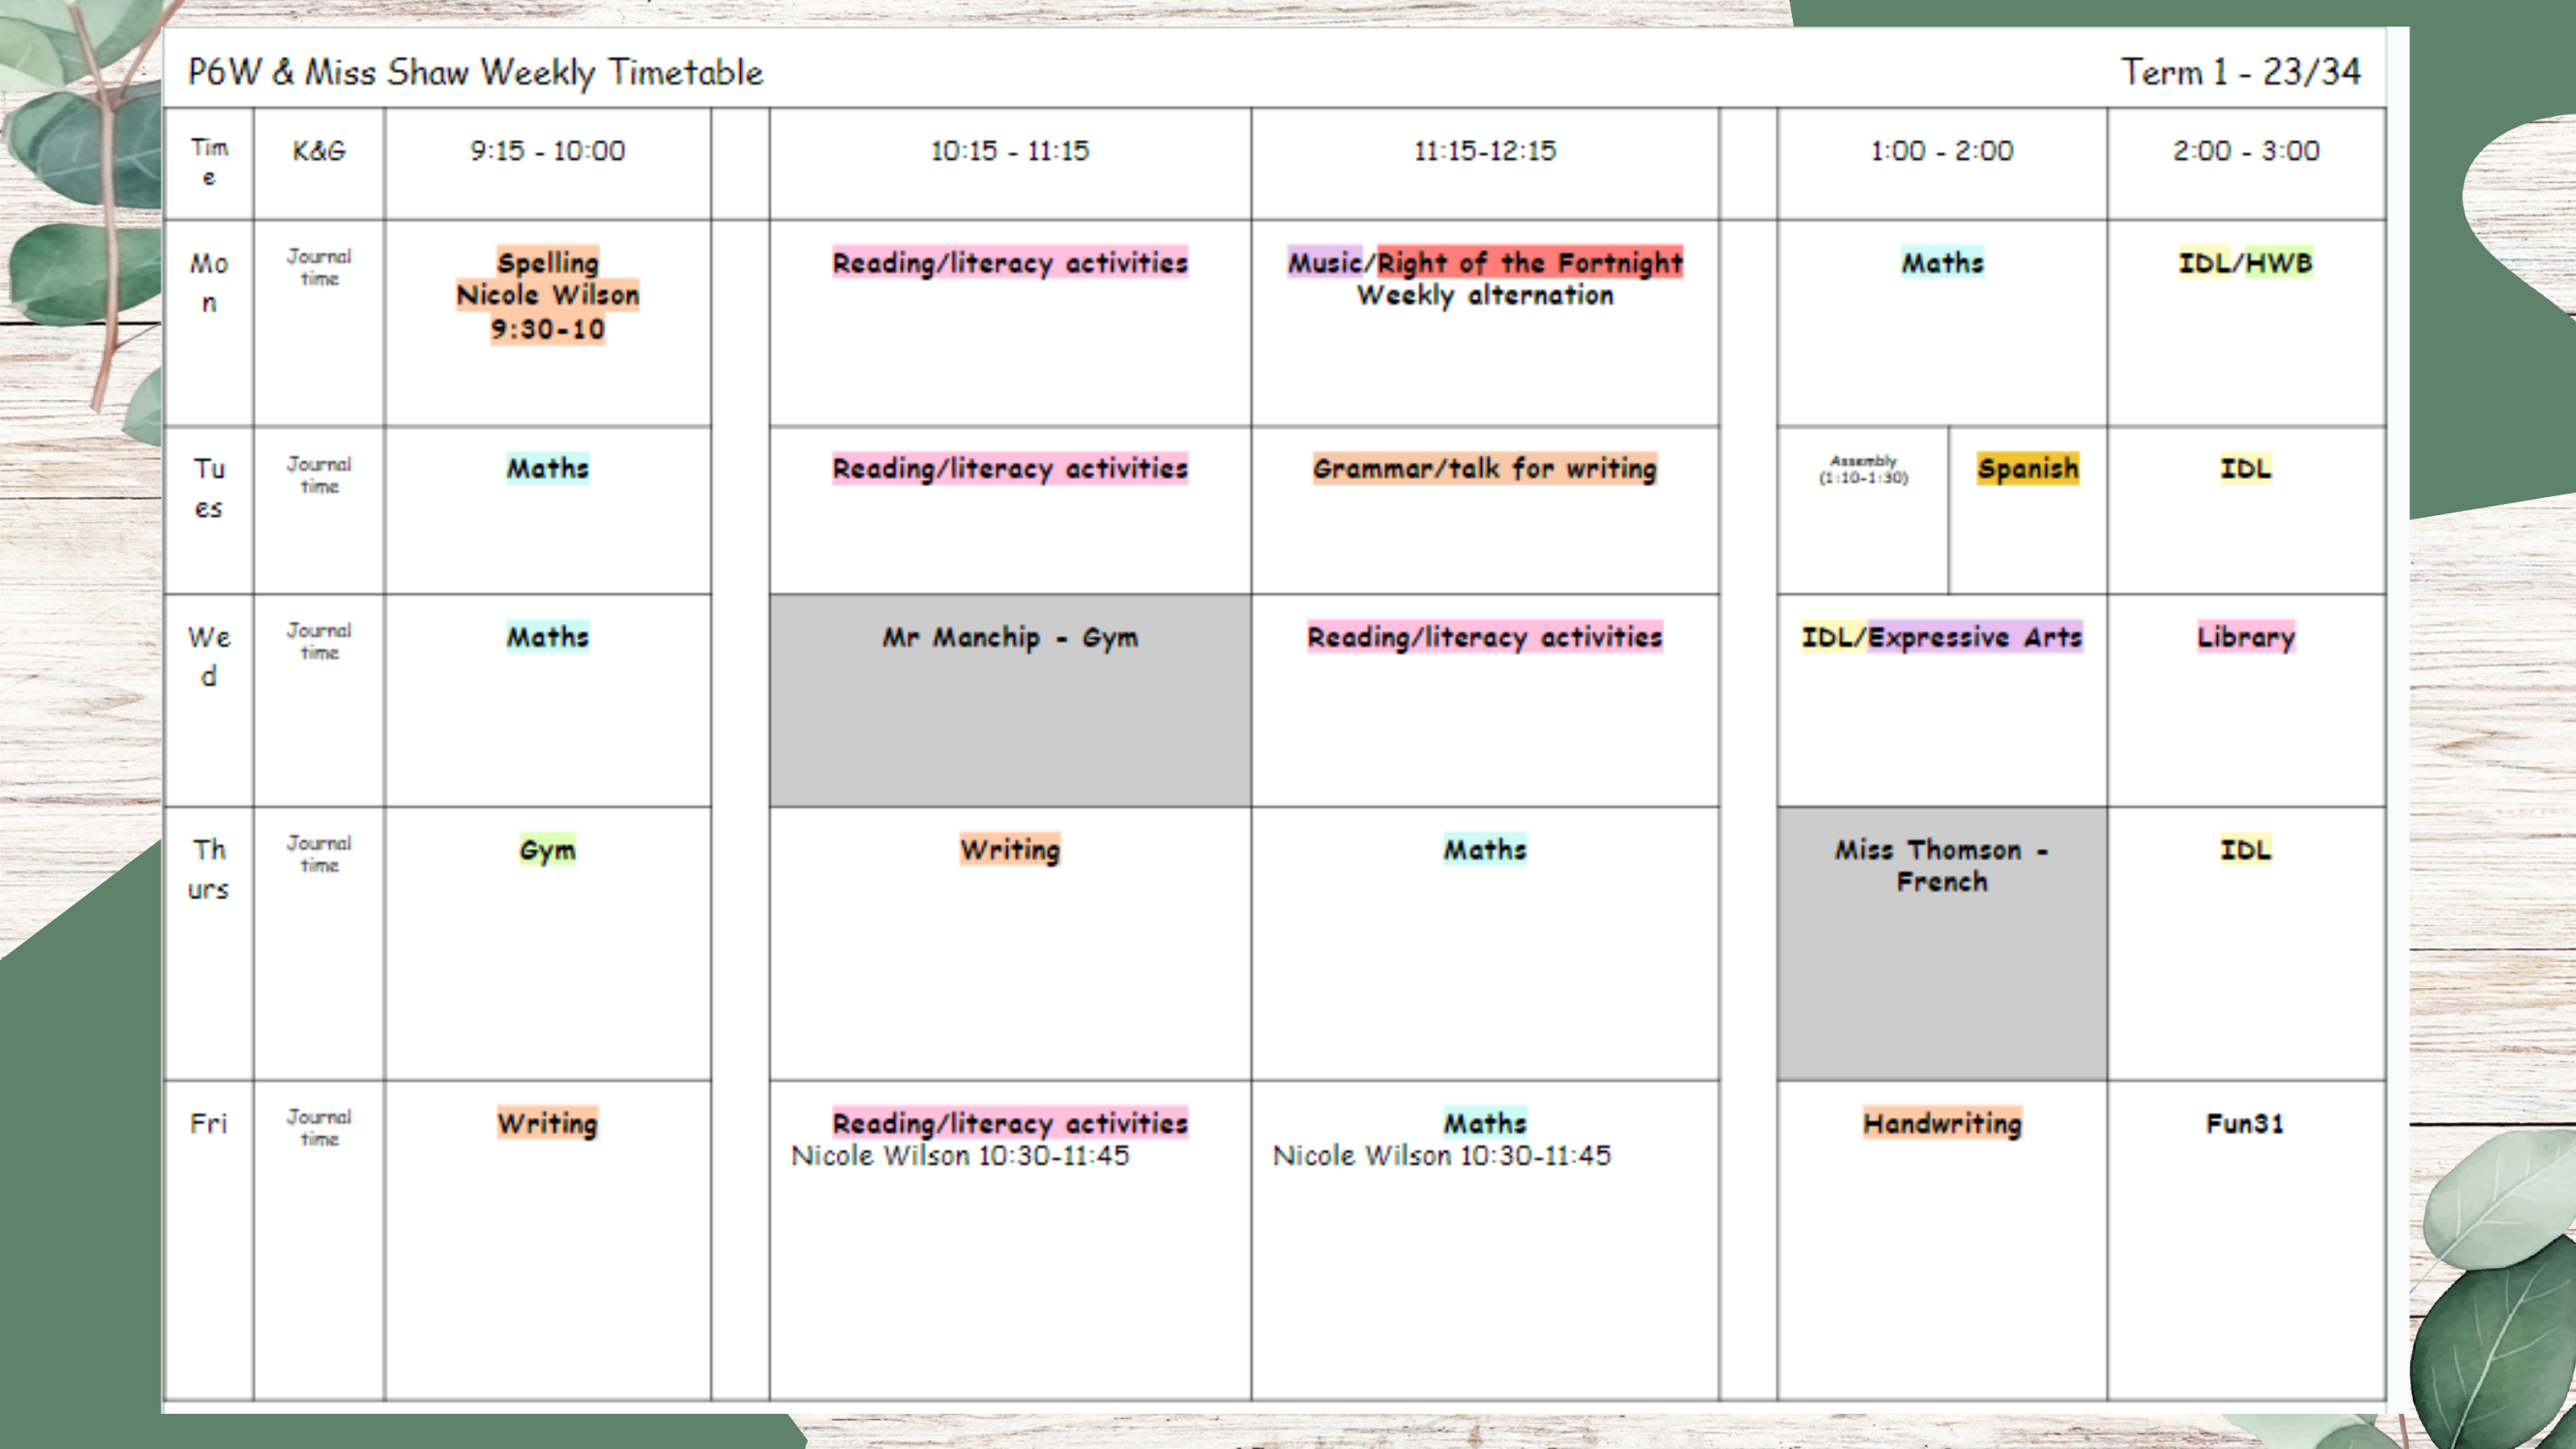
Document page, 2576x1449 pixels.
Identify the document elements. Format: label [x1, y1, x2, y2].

text_box [2165, 1067, 2576, 1449]
text_box [0, 0, 425, 456]
text_box [1789, 0, 2576, 519]
text_box [0, 843, 815, 1449]
picture [0, 0, 2576, 1449]
